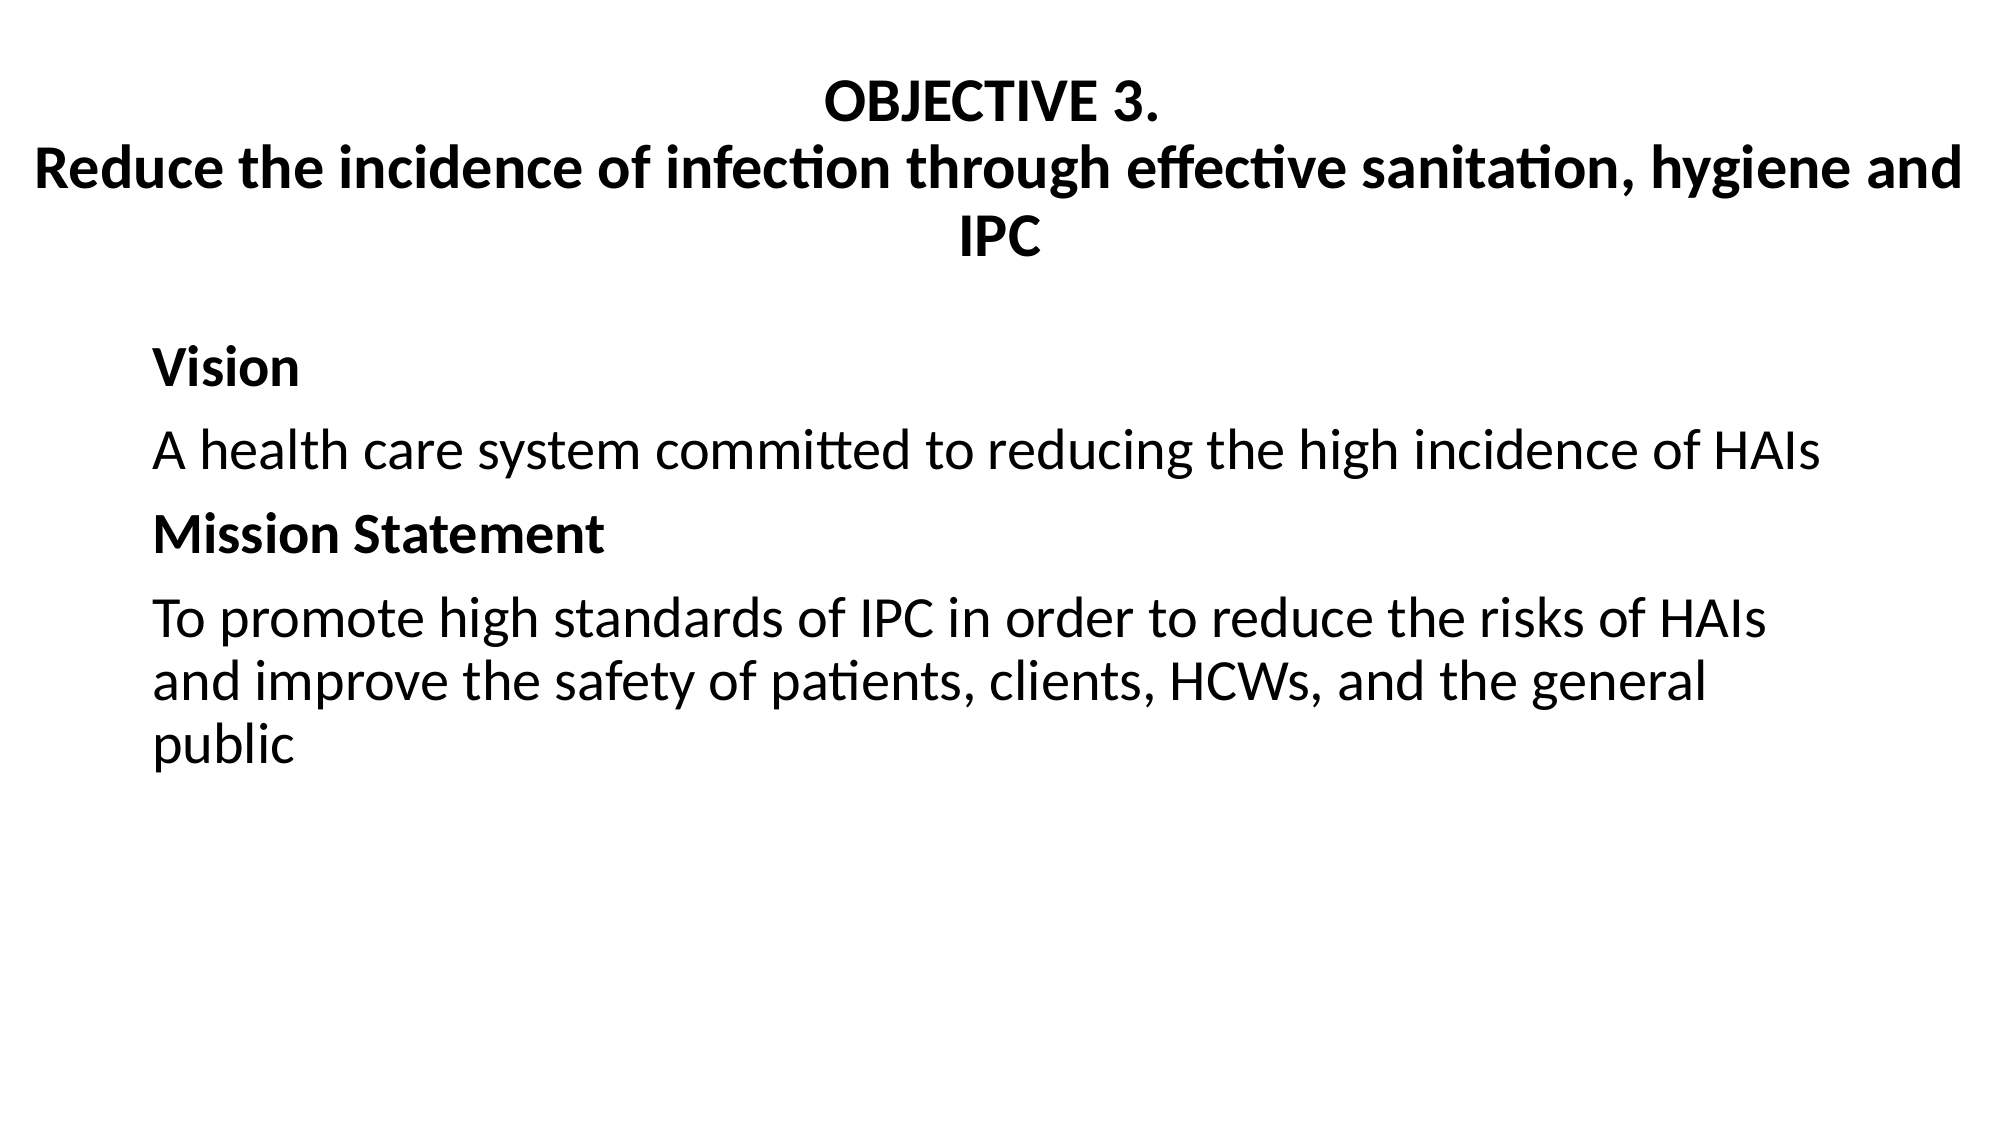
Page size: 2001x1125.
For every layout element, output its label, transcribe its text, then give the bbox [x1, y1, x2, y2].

list Vision A health care system committed to reducing the high incidence of HAIs Mission Statement To promote high standards of IPC in order to reduce the risks of HAIs and improve the safety of patients, clients, HCWs, and the general public [137, 328, 1863, 1014]
title OBJECTIVE 3. Reduce the incidence of infection through effective sanitation, hygiene and IPC [0, 59, 2000, 278]
